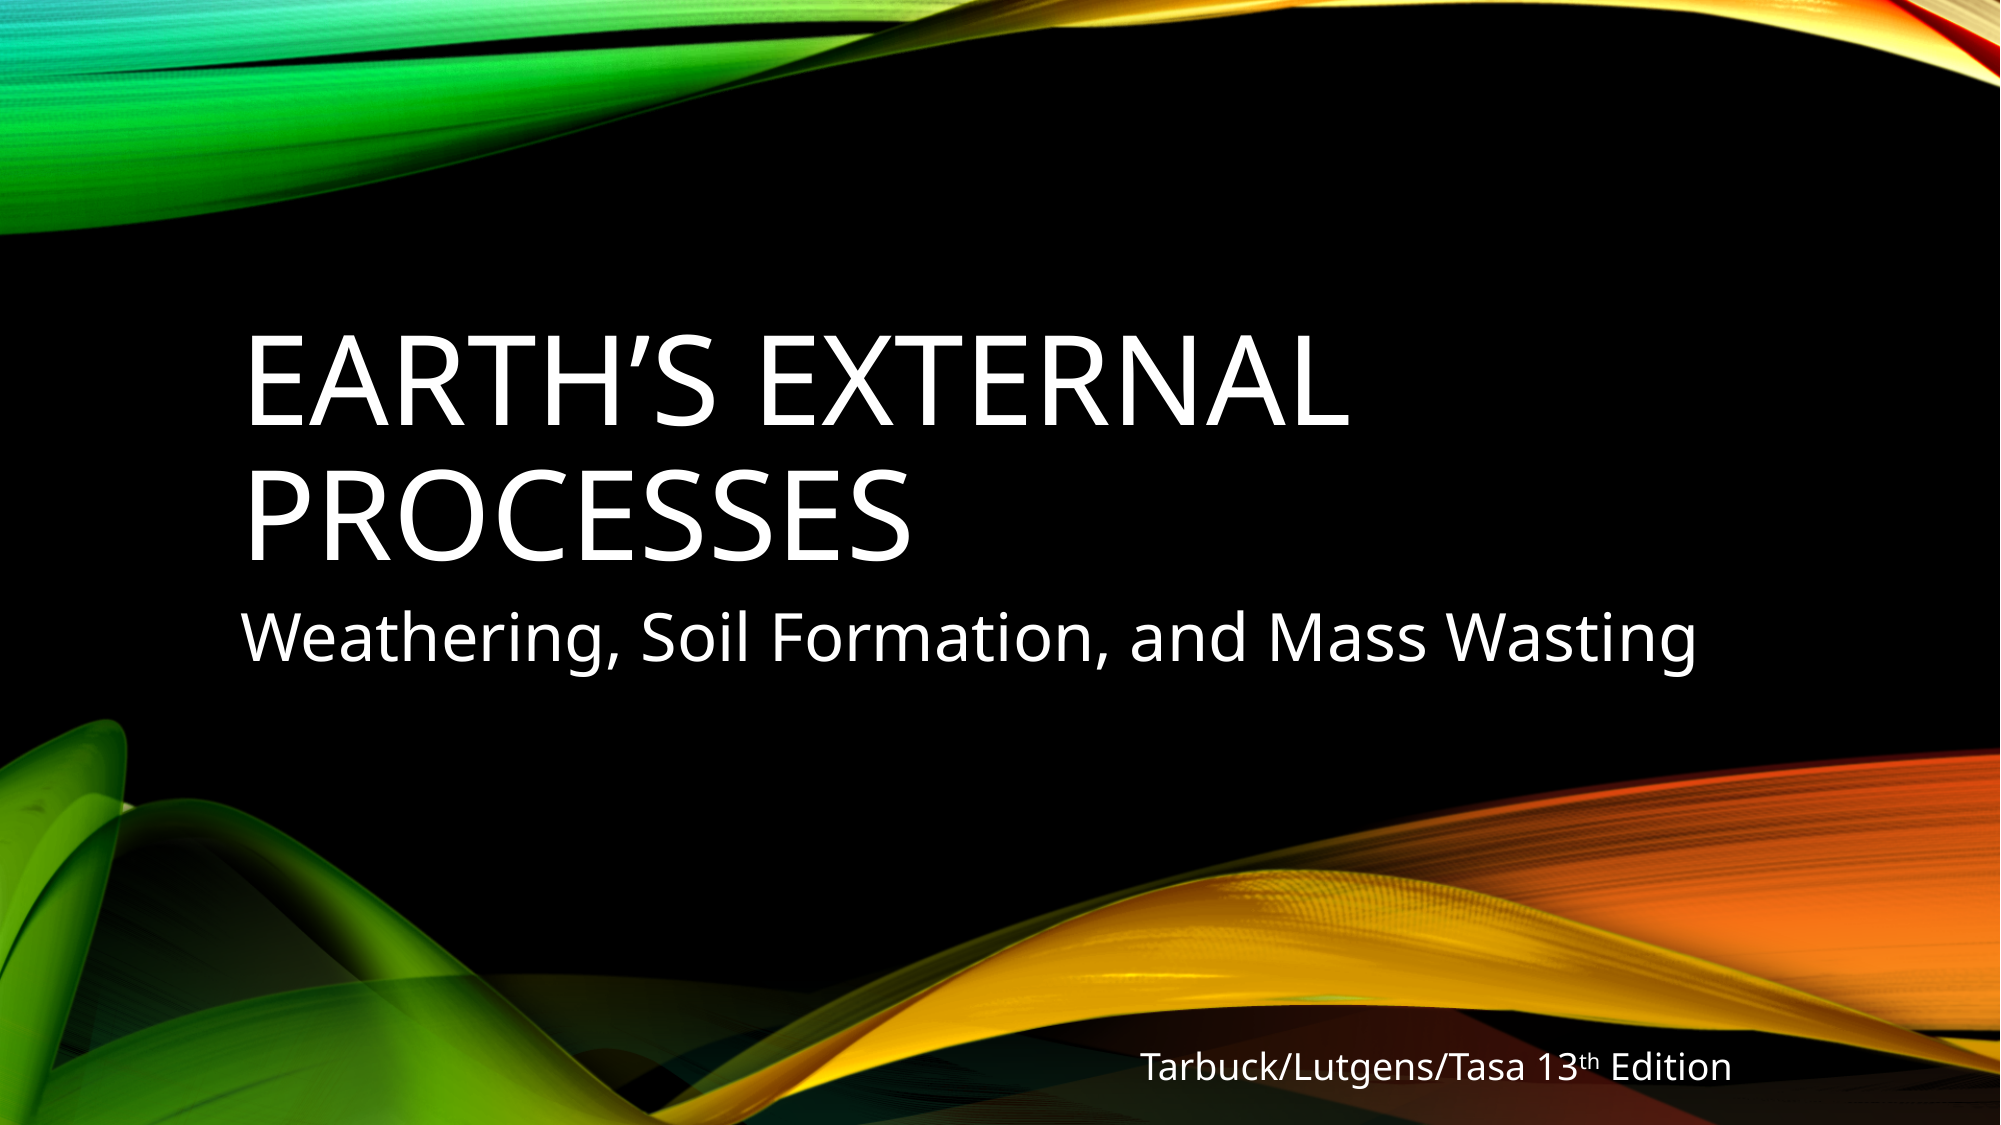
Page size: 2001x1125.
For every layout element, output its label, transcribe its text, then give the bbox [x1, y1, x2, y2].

subtitle Weathering, Soil Formation, and Mass Wasting [225, 595, 1775, 709]
title Earth’s External Processes [225, 295, 1775, 595]
text_box Tarbuck/Lutgens/Tasa 13th Edition [1125, 1035, 1748, 1096]
picture [0, 0, 2000, 237]
picture [0, 717, 2000, 1125]
